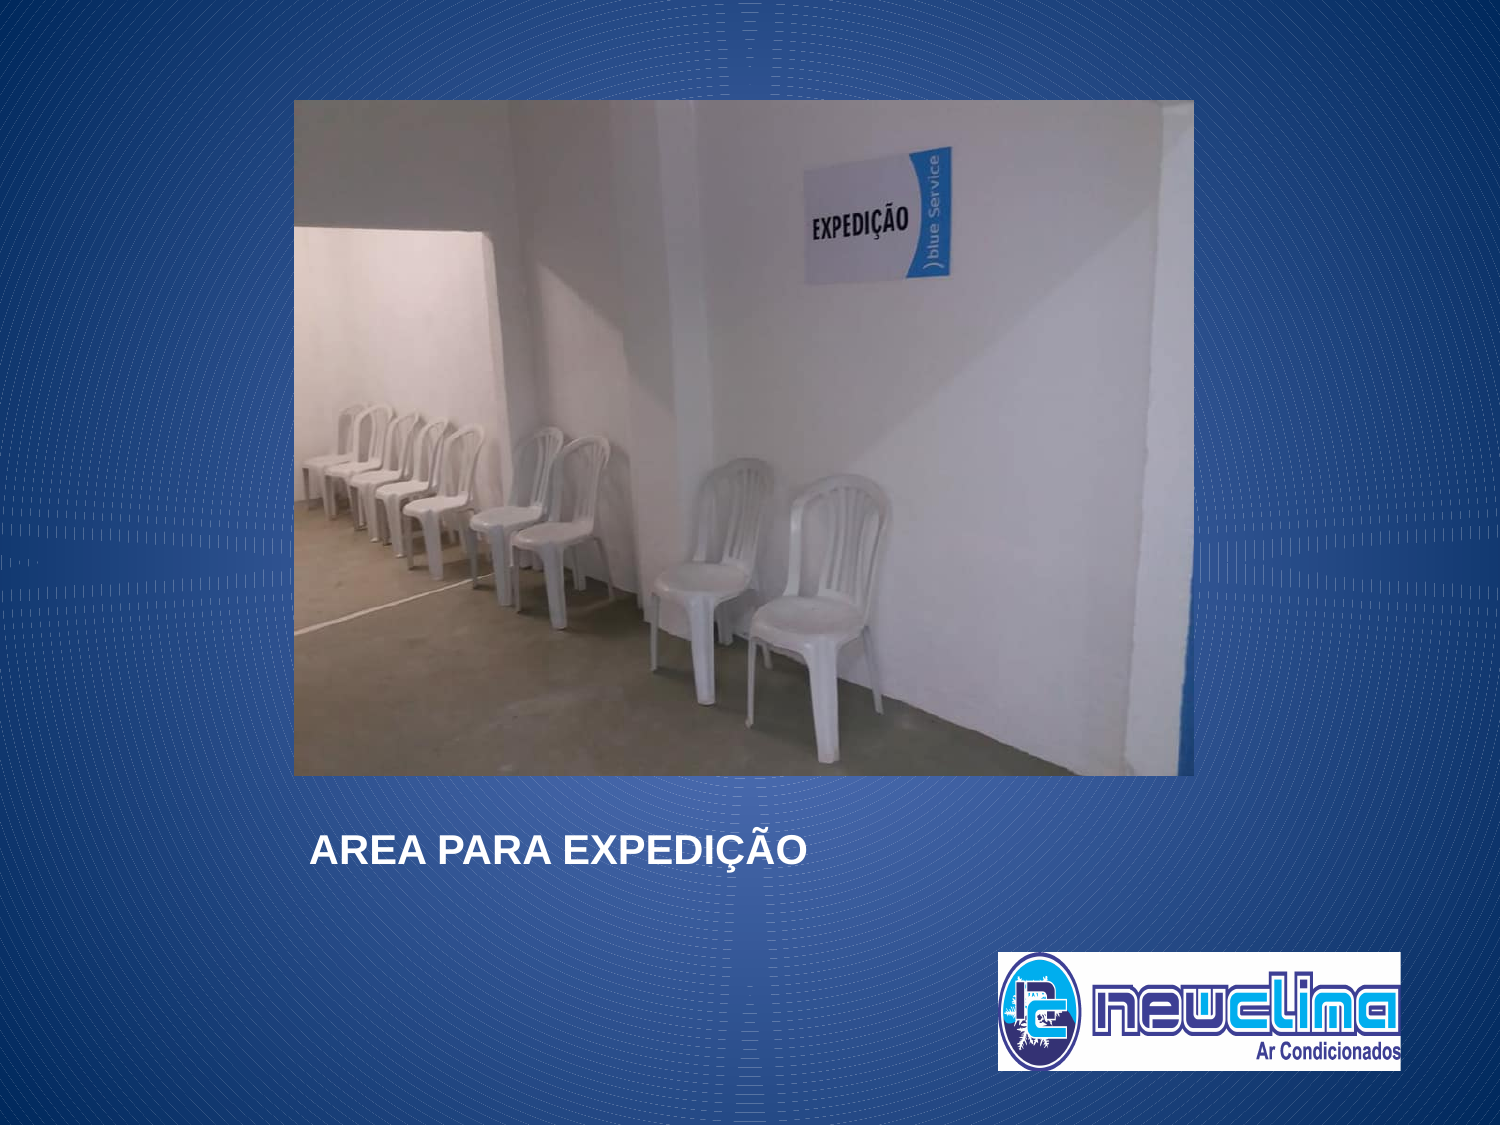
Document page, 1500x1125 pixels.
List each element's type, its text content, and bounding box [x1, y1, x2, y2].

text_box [997, 951, 1401, 1071]
title AREA PARA EXPEDIÇÃO [294, 787, 1194, 881]
picture [293, 100, 1195, 776]
